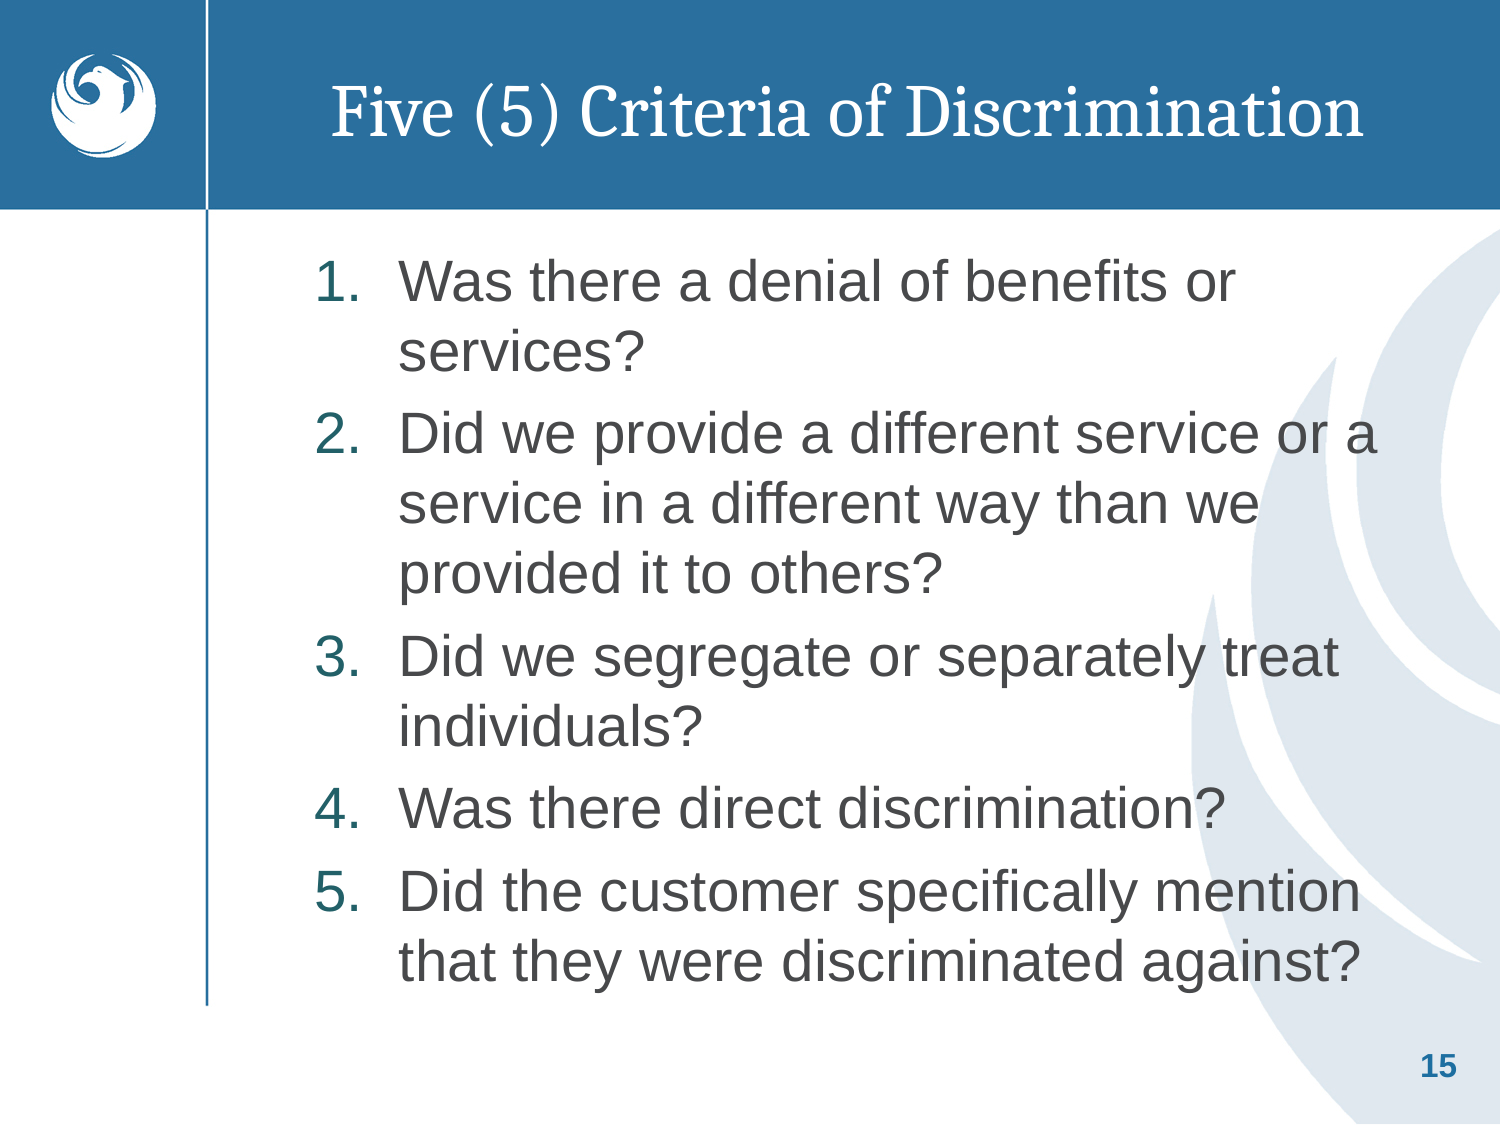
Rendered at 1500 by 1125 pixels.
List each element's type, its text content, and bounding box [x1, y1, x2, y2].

picture [0, 0, 1500, 1125]
list Was there a denial of benefits or services? Did we provide a different service or a service in a different way than we provided it to others? Did we segregate or separately treat individuals? Was there direct discrimination? Did the customer specifically mention that they were discriminated against? [224, 235, 1472, 1005]
title Five (5) Criteria of Discrimination [224, 12, 1472, 200]
